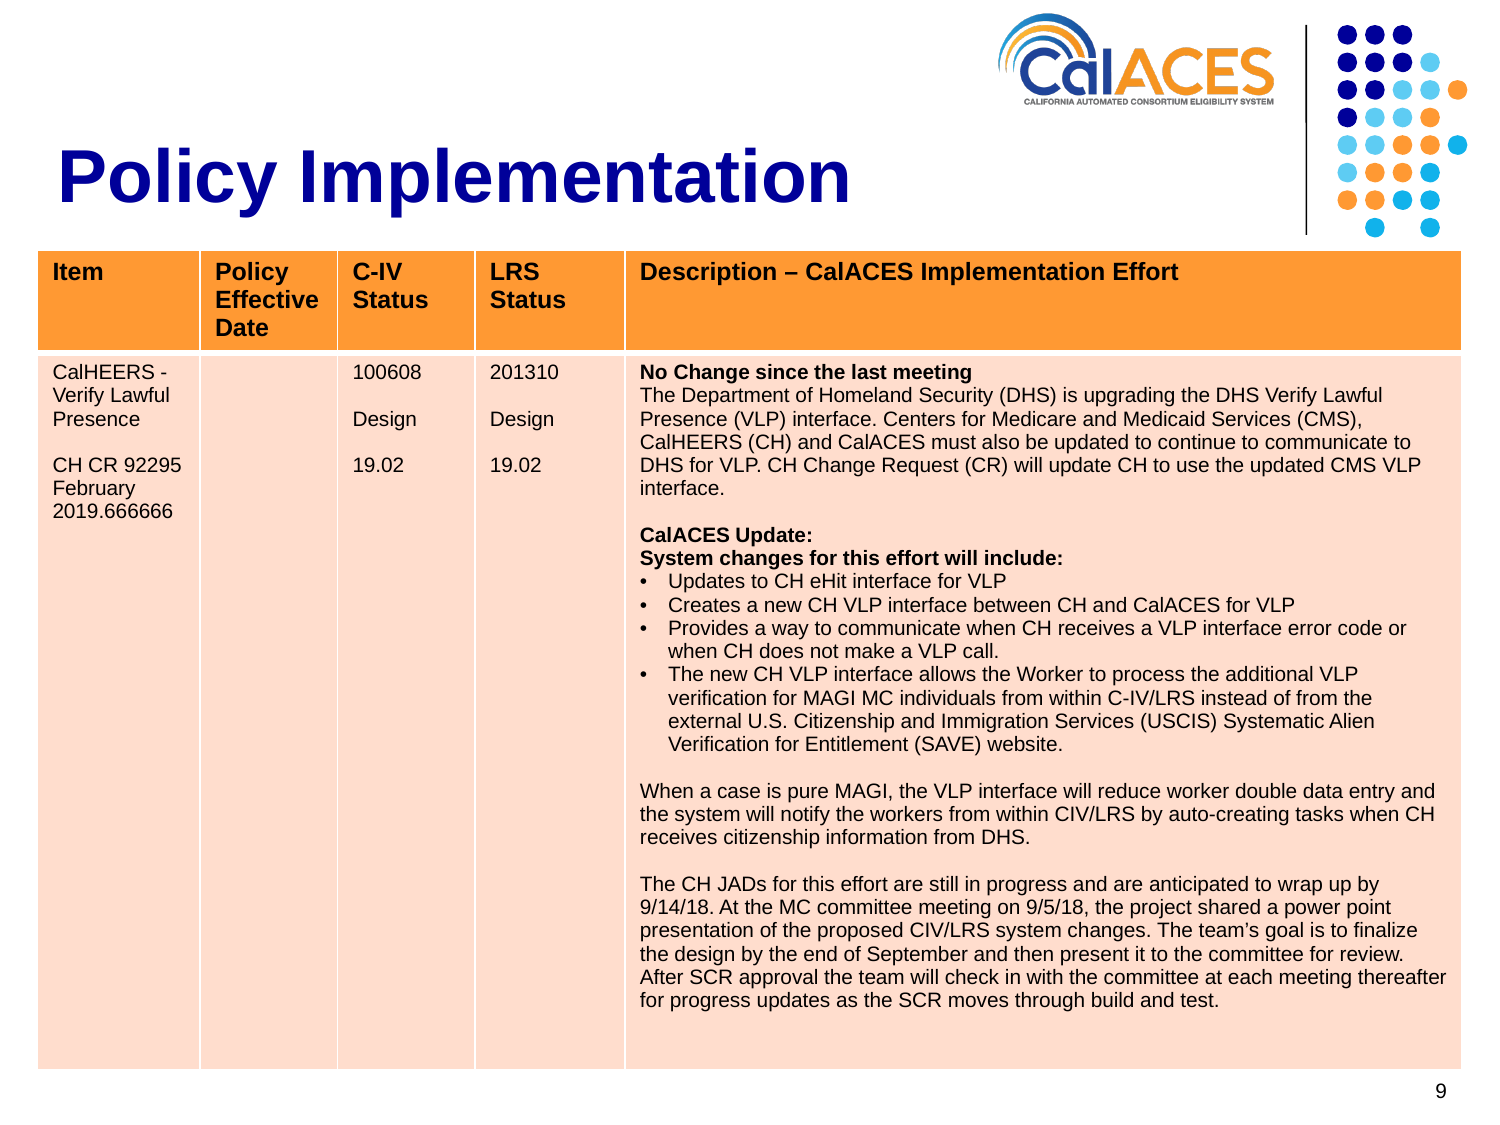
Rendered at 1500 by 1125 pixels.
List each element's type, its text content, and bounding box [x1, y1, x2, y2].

table_cell 201310 Design 19.02 [476, 356, 624, 1069]
title Policy Implementation [42, 125, 1306, 225]
table_cell 100608 Design 19.02 [338, 356, 474, 1069]
table_header Item [38, 251, 199, 350]
table_header Description – CalACES Implementation Effort [626, 251, 1461, 350]
table_header Policy Effective Date [201, 251, 337, 350]
table_header C-IV Status [338, 251, 474, 350]
table_header LRS Status [476, 251, 624, 350]
table_cell [201, 356, 337, 1069]
slide_number 9 [1111, 1070, 1462, 1119]
table_cell CalHEERS - Verify Lawful Presence CH CR 92295 February 2019.666666 [38, 356, 199, 1069]
table_cell No Change since the last meeting The Department of Homeland Security (DHS) is upgrading the DHS Verify Lawful Presence (VLP) interface. Centers for Medicare and Medicaid Services (CMS), CalHEERS (CH) and CalACES must also be updated to continue to communicate to DHS for VLP. CH Change Request (CR) will update CH to use the updated CMS VLP interface. CalACES Update: System changes for this effort will include: Updates to CH eHit interface for VLP Creates a new CH VLP interface between CH and CalACES for VLP Provides a way to communicate when CH receives a VLP interface error code or when CH does not make a VLP call. The new CH VLP interface allows the Worker to process the additional VLP verification for MAGI MC individuals from within C-IV/LRS instead of from the external U.S. Citizenship and Immigration Services (USCIS) Systematic Alien Verification for Entitlement (SAVE) website. When a case is pure MAGI, the VLP interface will reduce worker double data entry and the system will notify the workers from within CIV/LRS by auto-creating tasks when CH receives citizenship information from DHS. The CH JADs for this effort are still in progress and are anticipated to wrap up by 9/14/18. At the MC committee meeting on 9/5/18, the project shared a power point presentation of the proposed CIV/LRS system changes. The team’s goal is to finalize the design by the end of September and then present it to the committee for review. After SCR approval the team will check in with the committee at each meeting thereafter for progress updates as the SCR moves through build and test. [626, 356, 1461, 1069]
picture [987, 0, 1294, 125]
